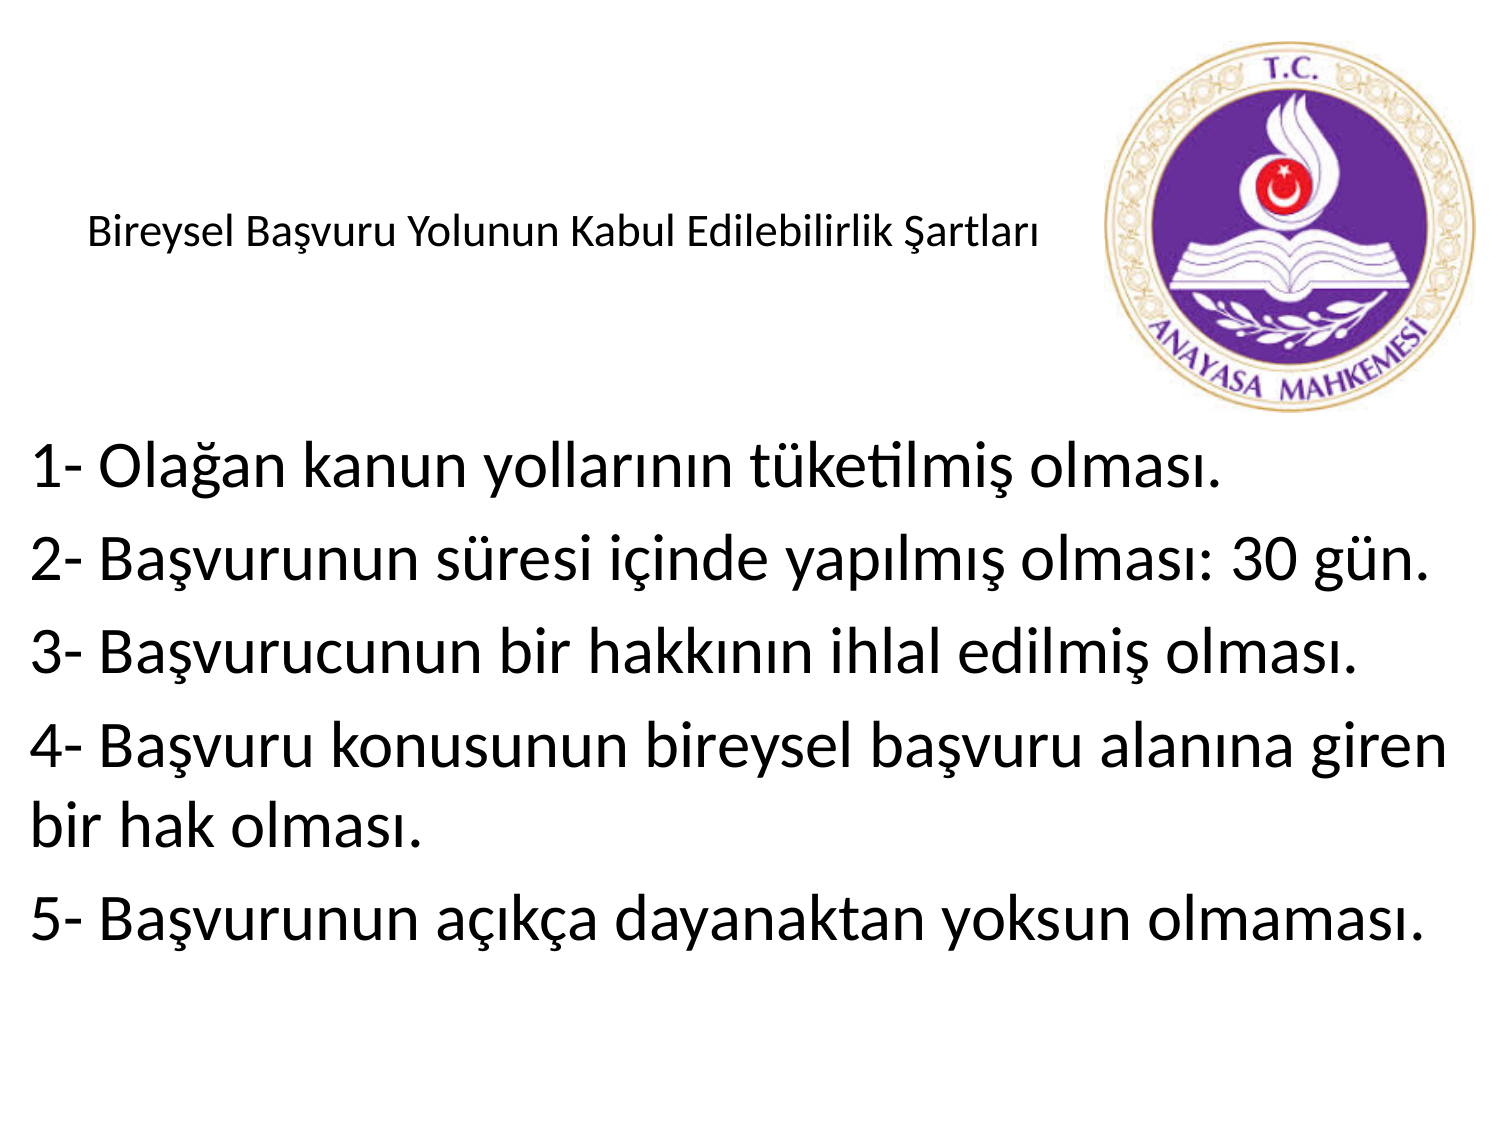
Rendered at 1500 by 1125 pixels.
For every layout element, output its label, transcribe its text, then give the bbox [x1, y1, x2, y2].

picture [1104, 41, 1476, 414]
title Bireysel Başvuru Yolunun Kabul Edilebilirlik Şartları [53, 133, 1076, 322]
list 1- Olağan kanun yollarının tüketilmiş olması. 2- Başvurunun süresi içinde yapılmış olması: 30 gün. 3- Başvurucunun bir hakkının ihlal edilmiş olması. 4- Başvuru konusunun bireysel başvuru alanına giren bir hak olması. 5- Başvurunun açıkça dayanaktan yoksun olmaması. [14, 413, 1480, 1125]
